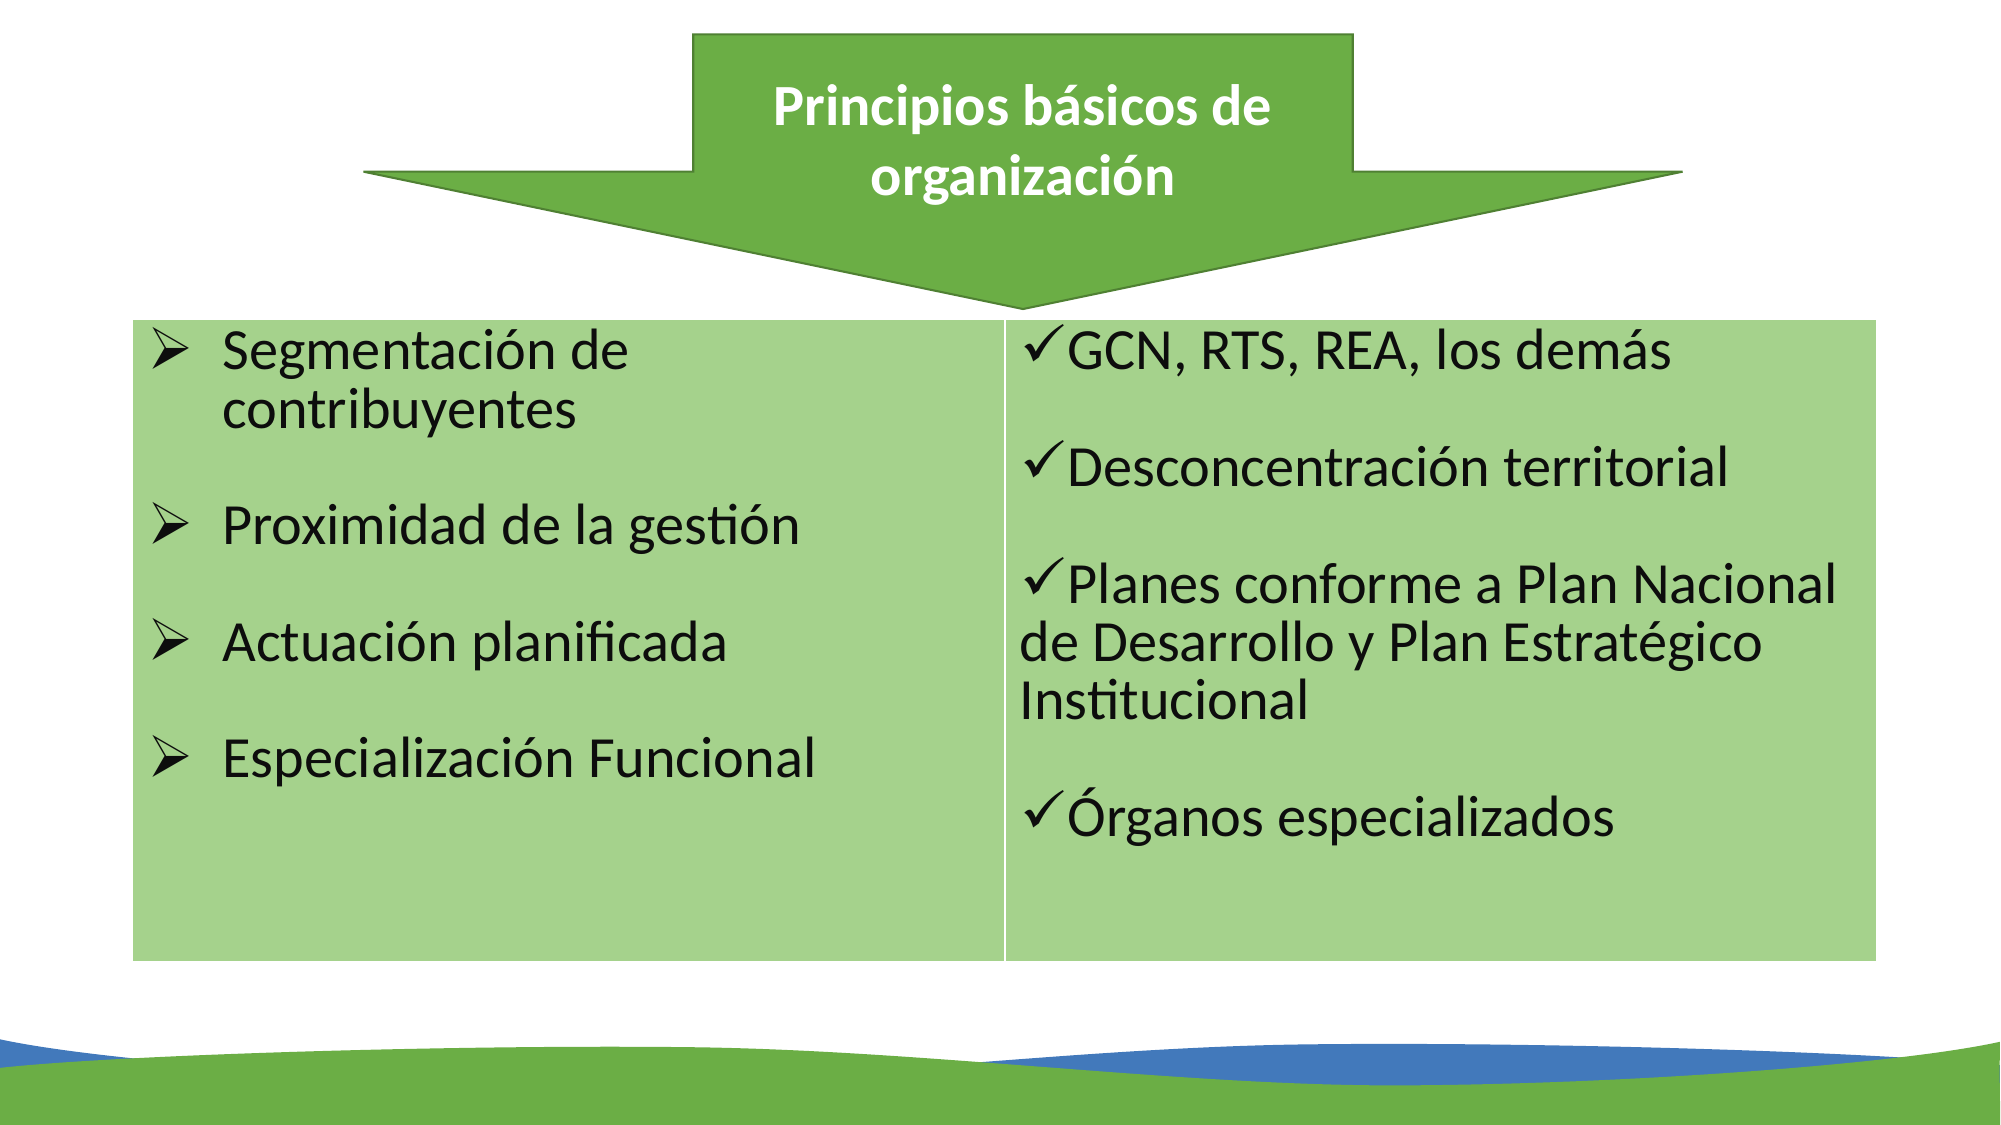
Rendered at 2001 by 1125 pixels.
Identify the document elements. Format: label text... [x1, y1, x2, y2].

text_box Principios básicos de organización [363, 33, 1683, 311]
table_header Segmentación de contribuyentes Proximidad de la gestión Actuación planificada Especialización Funcional [133, 320, 1004, 961]
table_header GCN, RTS, REA, los demás Desconcentración territorial Planes conforme a Plan Nacional de Desarrollo y Plan Estratégico Institucional Órganos especializados [1006, 320, 1876, 961]
